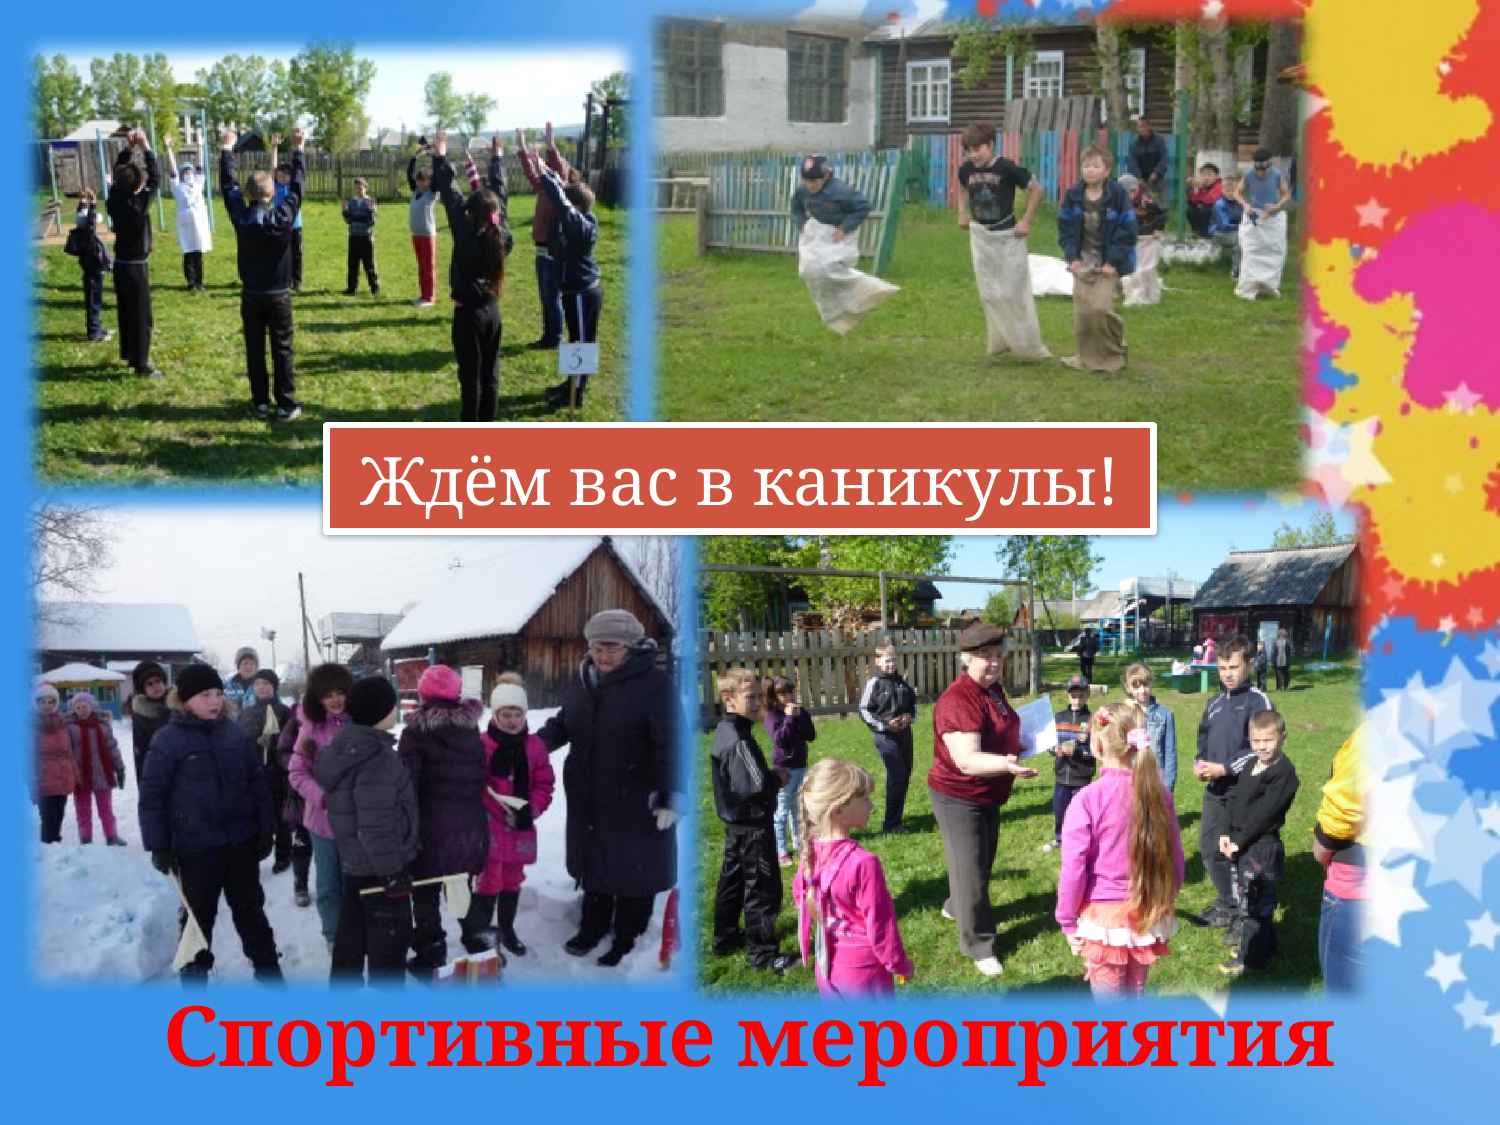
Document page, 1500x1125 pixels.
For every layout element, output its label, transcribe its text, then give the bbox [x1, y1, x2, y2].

list Спортивные мероприятия [51, 975, 1449, 1083]
picture [0, 0, 1500, 1125]
